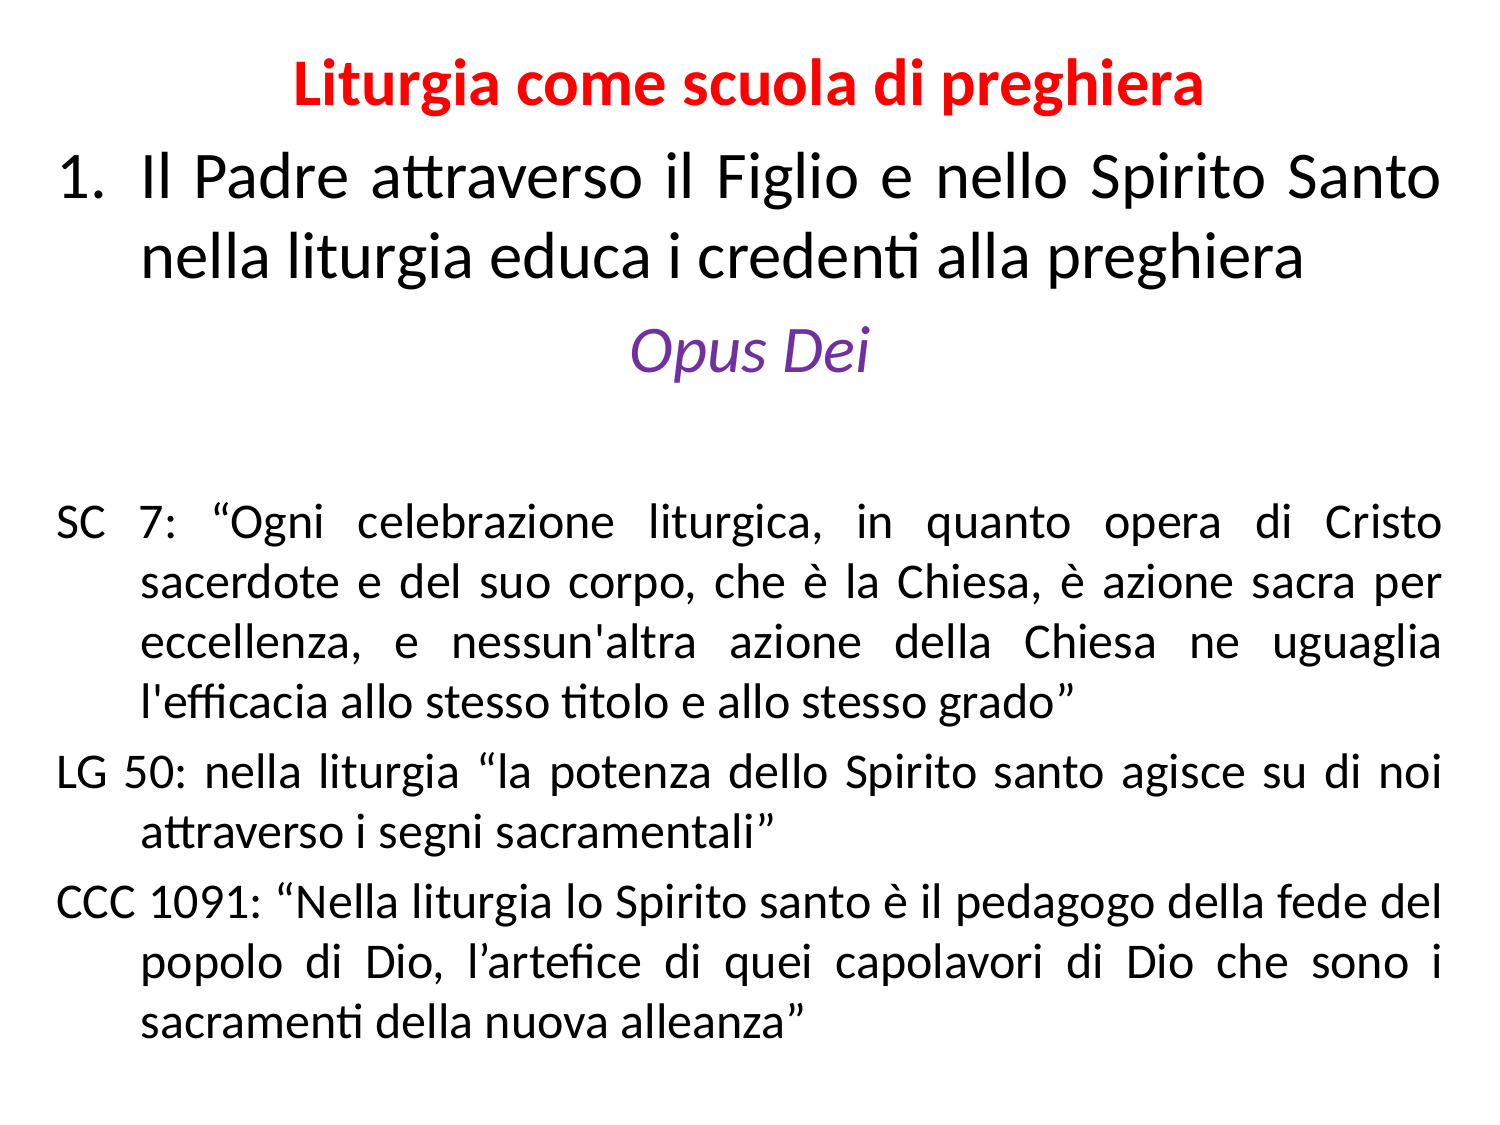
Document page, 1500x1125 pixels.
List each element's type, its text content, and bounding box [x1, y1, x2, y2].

list Liturgia come scuola di preghiera Il Padre attraverso il Figlio e nello Spirito Santo nella liturgia educa i credenti alla preghiera Opus Dei SC 7: “Ogni celebrazione liturgica, in quanto opera di Cristo sacerdote e del suo corpo, che è la Chiesa, è azione sacra per eccellenza, e nessun'altra azione della Chiesa ne uguaglia l'efficacia allo stesso titolo e allo stesso grado” LG 50: nella liturgia “la potenza dello Spirito santo agisce su di noi attraverso i segni sacramentali” CCC 1091: “Nella liturgia lo Spirito santo è il pedagogo della fede del popolo di Dio, l’artefice di quei capolavori di Dio che sono i sacramenti della nuova alleanza” [41, 30, 1459, 1083]
